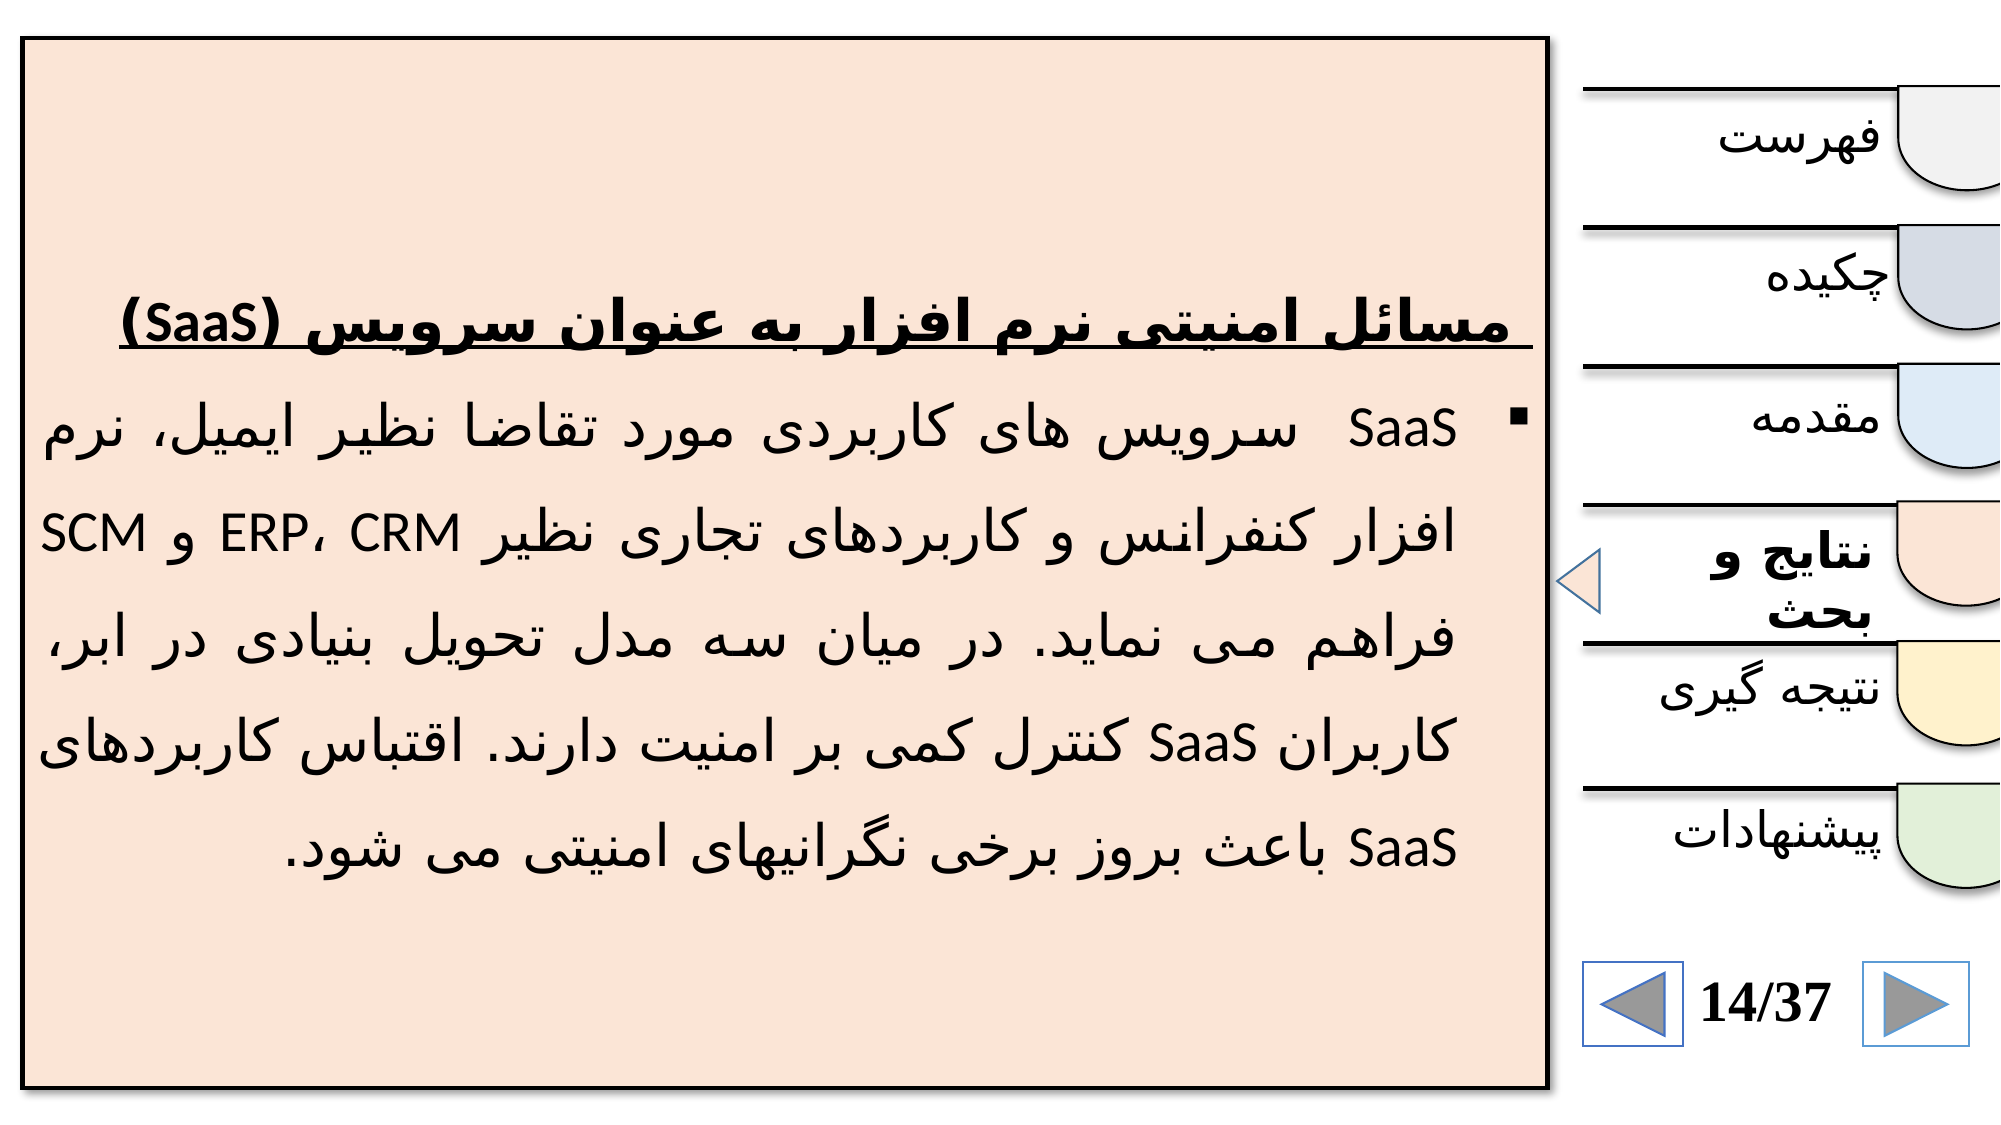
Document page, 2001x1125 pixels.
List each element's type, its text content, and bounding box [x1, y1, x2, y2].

text_box چکیده [1575, 233, 1906, 309]
text_box [1862, 961, 1970, 1047]
text_box فهرست [1639, 95, 1898, 170]
text_box نتایج و بحث [1631, 511, 1889, 641]
text_box [1897, 90, 2000, 192]
text_box [1897, 362, 2000, 366]
text_box [1896, 782, 2000, 788]
text_box [1896, 500, 2000, 505]
text_box [1896, 644, 2000, 747]
text_box [1555, 547, 1601, 615]
text_box نتیجه گیری [1565, 647, 1898, 723]
text_box مسائل امنیتی نرم افزار به عنوان سرویس (SaaS) SaaS سرویس های کاربردی مورد تقاضا نظیر ایمیل، نرم افزار کنفرانس و کاربردهای تجاری نظیر ERP، CRM و SCM فراهم می نماید. در میان سه مدل تحویل بنیادی در ابر، کاربران SaaS کنترل کمی بر امنیت دارند. اقتباس کاربردهای SaaS باعث بروز برخی نگرانیهای امنیتی می شود. [22, 37, 1548, 1089]
text_box [1898, 789, 2000, 889]
text_box مقدمه [1607, 375, 1898, 451]
text_box پیشنهادات [1593, 789, 1898, 865]
text_box [1896, 506, 2000, 607]
text_box [1897, 228, 2000, 331]
text_box [1897, 367, 2000, 469]
text_box [1582, 961, 1684, 1047]
text_box 14/37 [1683, 955, 1849, 1041]
